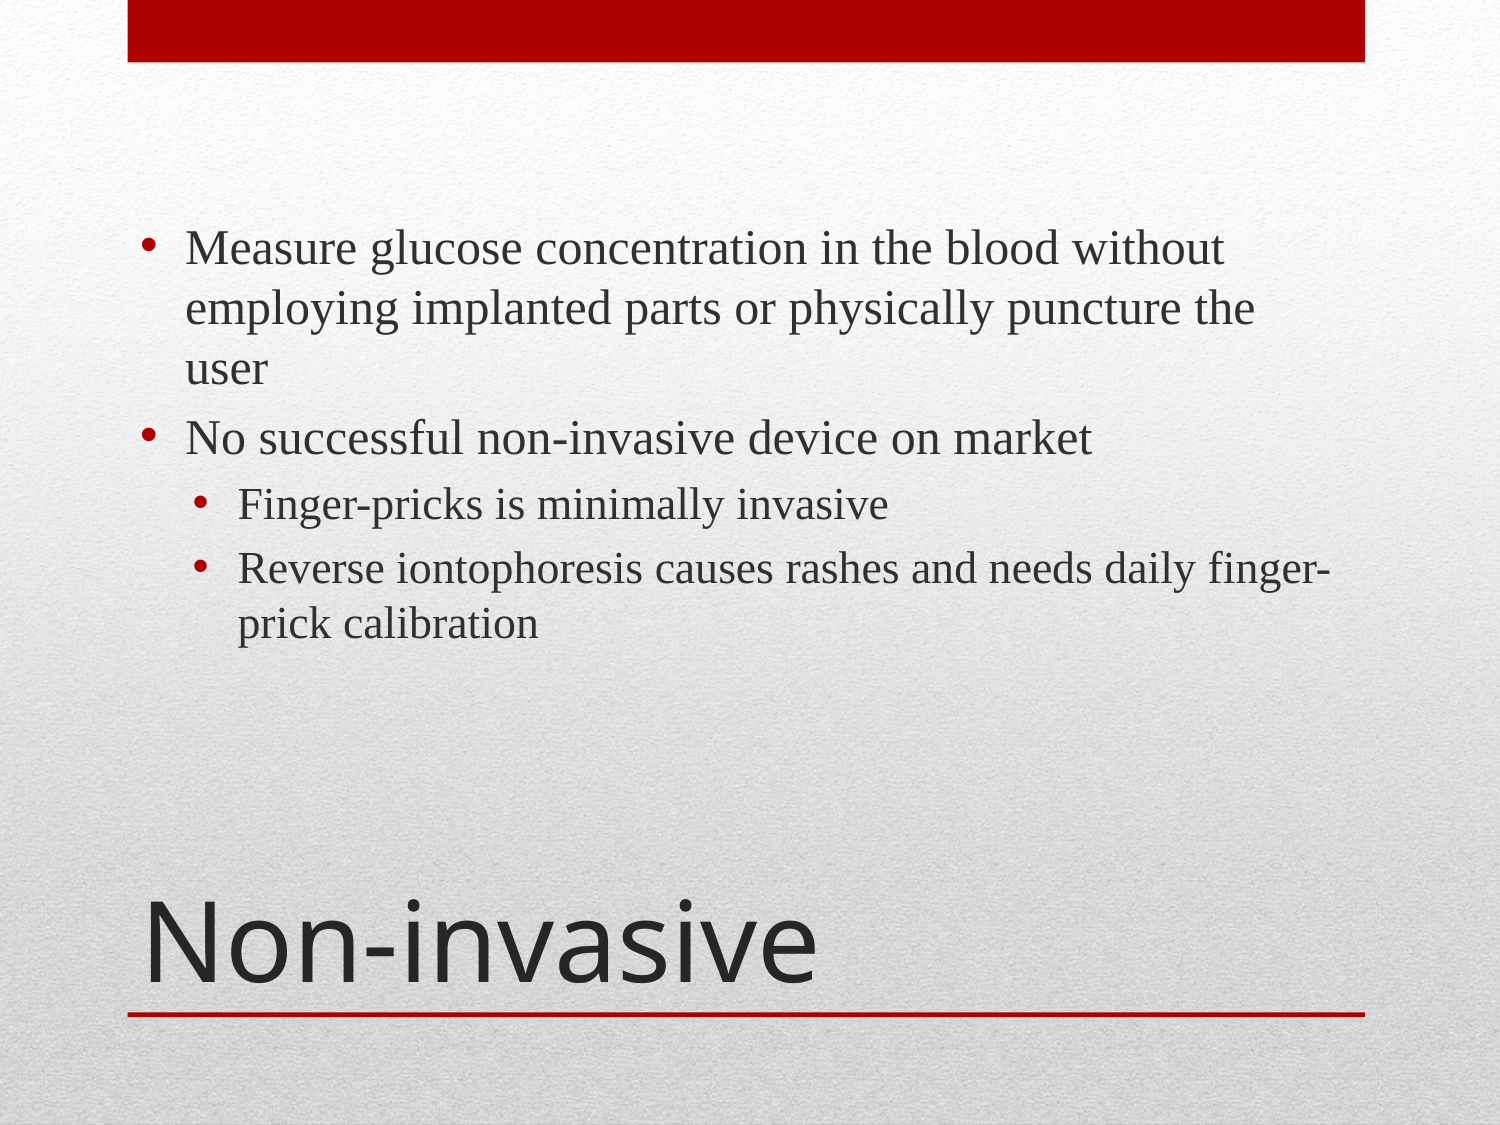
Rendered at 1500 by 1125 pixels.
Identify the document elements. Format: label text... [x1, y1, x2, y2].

title Non-invasive [125, 750, 1238, 1013]
list Measure glucose concentration in the blood without employing implanted parts or physically puncture the user No successful non-invasive device on market Finger-pricks is minimally invasive Reverse iontophoresis causes rashes and needs daily finger-prick calibration [125, 112, 1363, 750]
